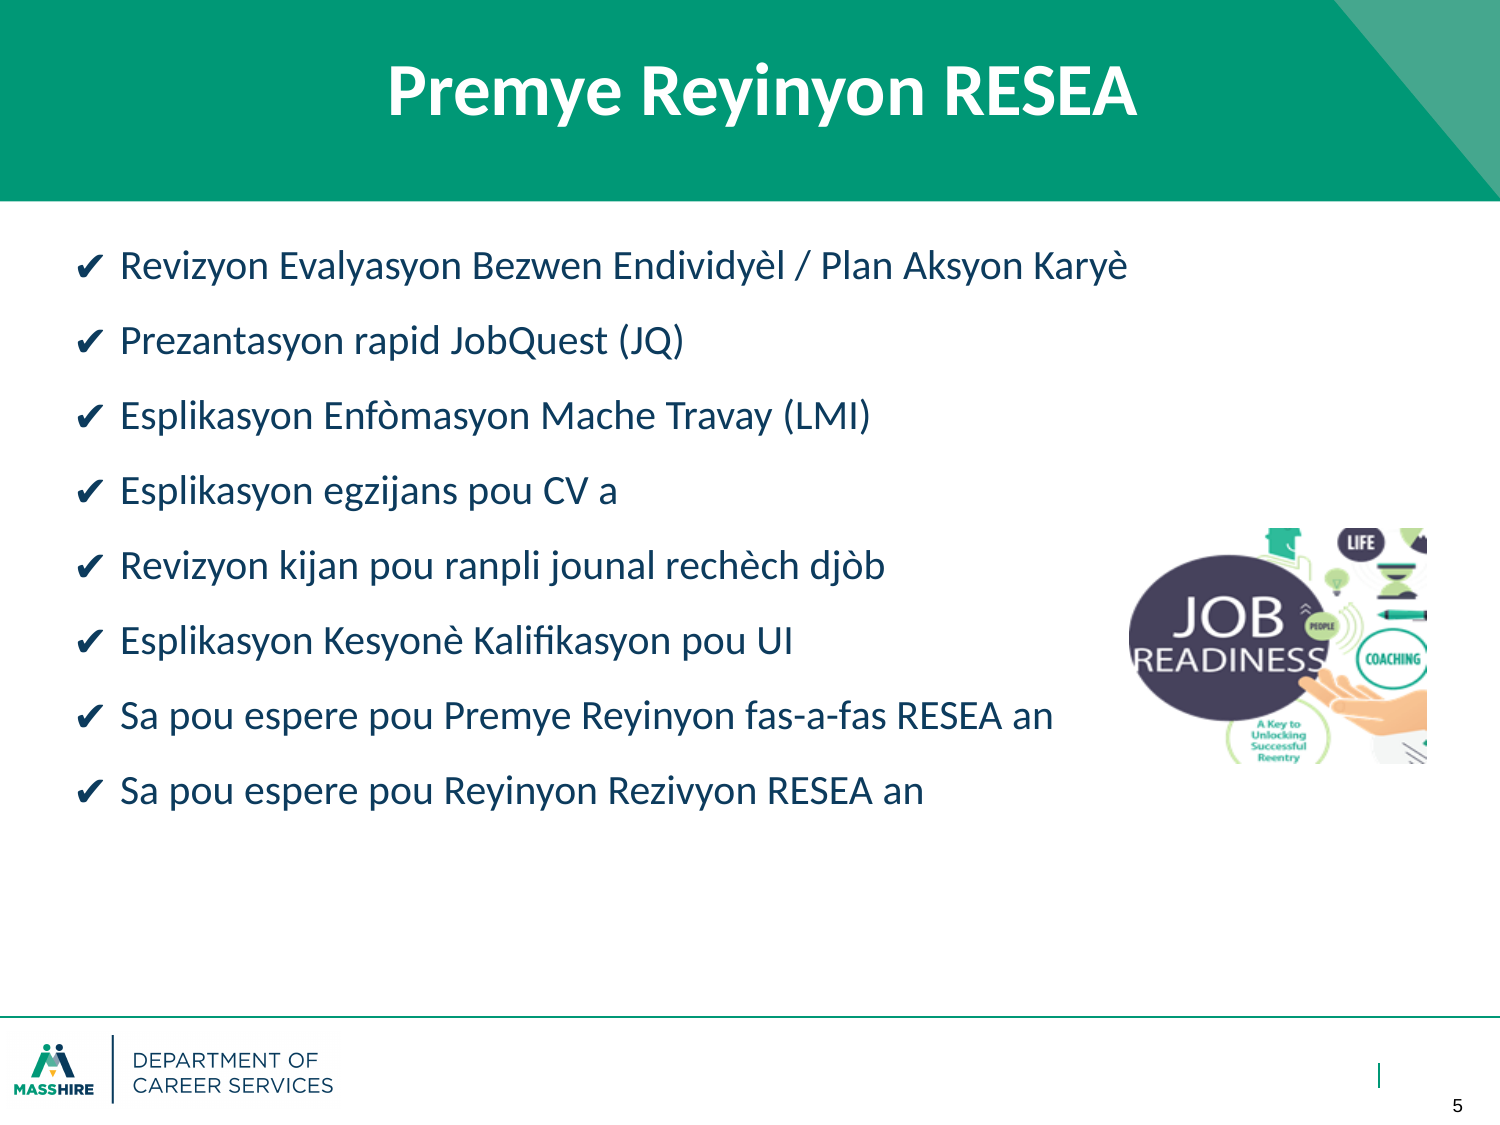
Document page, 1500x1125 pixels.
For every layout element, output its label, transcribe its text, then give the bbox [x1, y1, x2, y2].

text_box Revizyon Evalyasyon Bezwen Endividyèl / Plan Aksyon Karyè Prezantasyon rapid JobQuest (JQ) Esplikasyon Enfòmasyon Mache Travay (LMI) Esplikasyon egzijans pou CV a Revizyon kijan pou ranpli jounal rechèch djòb Esplikasyon Kesyonè Kalifikasyon pou UI Sa pou espere pou Premye Reyinyon fas-a-fas RESEA an Sa pou espere pou Reyinyon Rezivyon RESEA an [0, 204, 1500, 983]
picture [1129, 527, 1427, 765]
picture [6, 1031, 341, 1109]
text_box Premye Reyinyon RESEA [44, 33, 1482, 159]
text_box 5 [1437, 1085, 1500, 1125]
